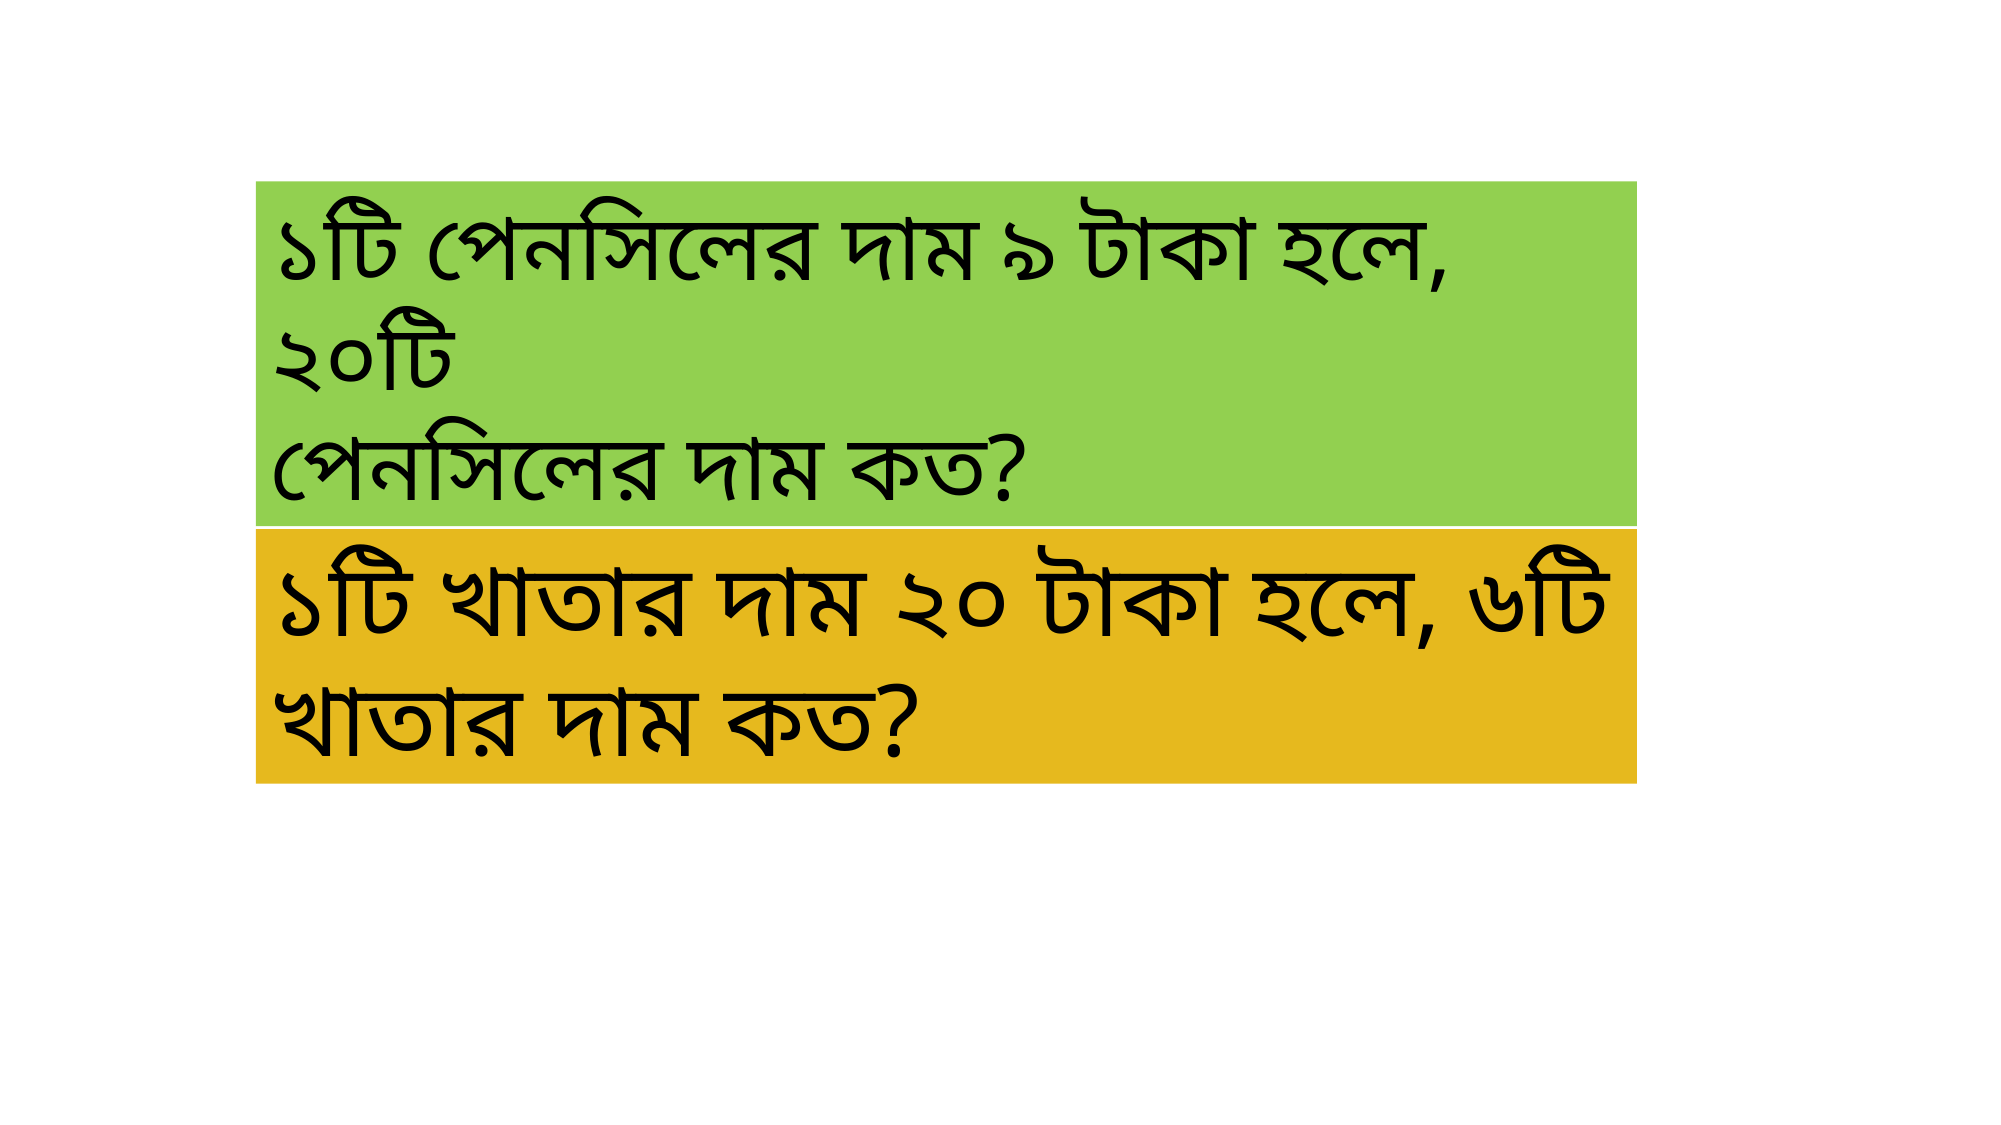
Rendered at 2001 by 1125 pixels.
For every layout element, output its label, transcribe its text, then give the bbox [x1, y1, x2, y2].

text_box ১টি খাতার দাম ২০ টাকা হলে, ৬টি খাতার দাম কত? [255, 529, 1637, 784]
text_box ১টি পেনসিলের দাম ৯ টাকা হলে, ২০টি পেনসিলের দাম কত? [255, 181, 1637, 527]
